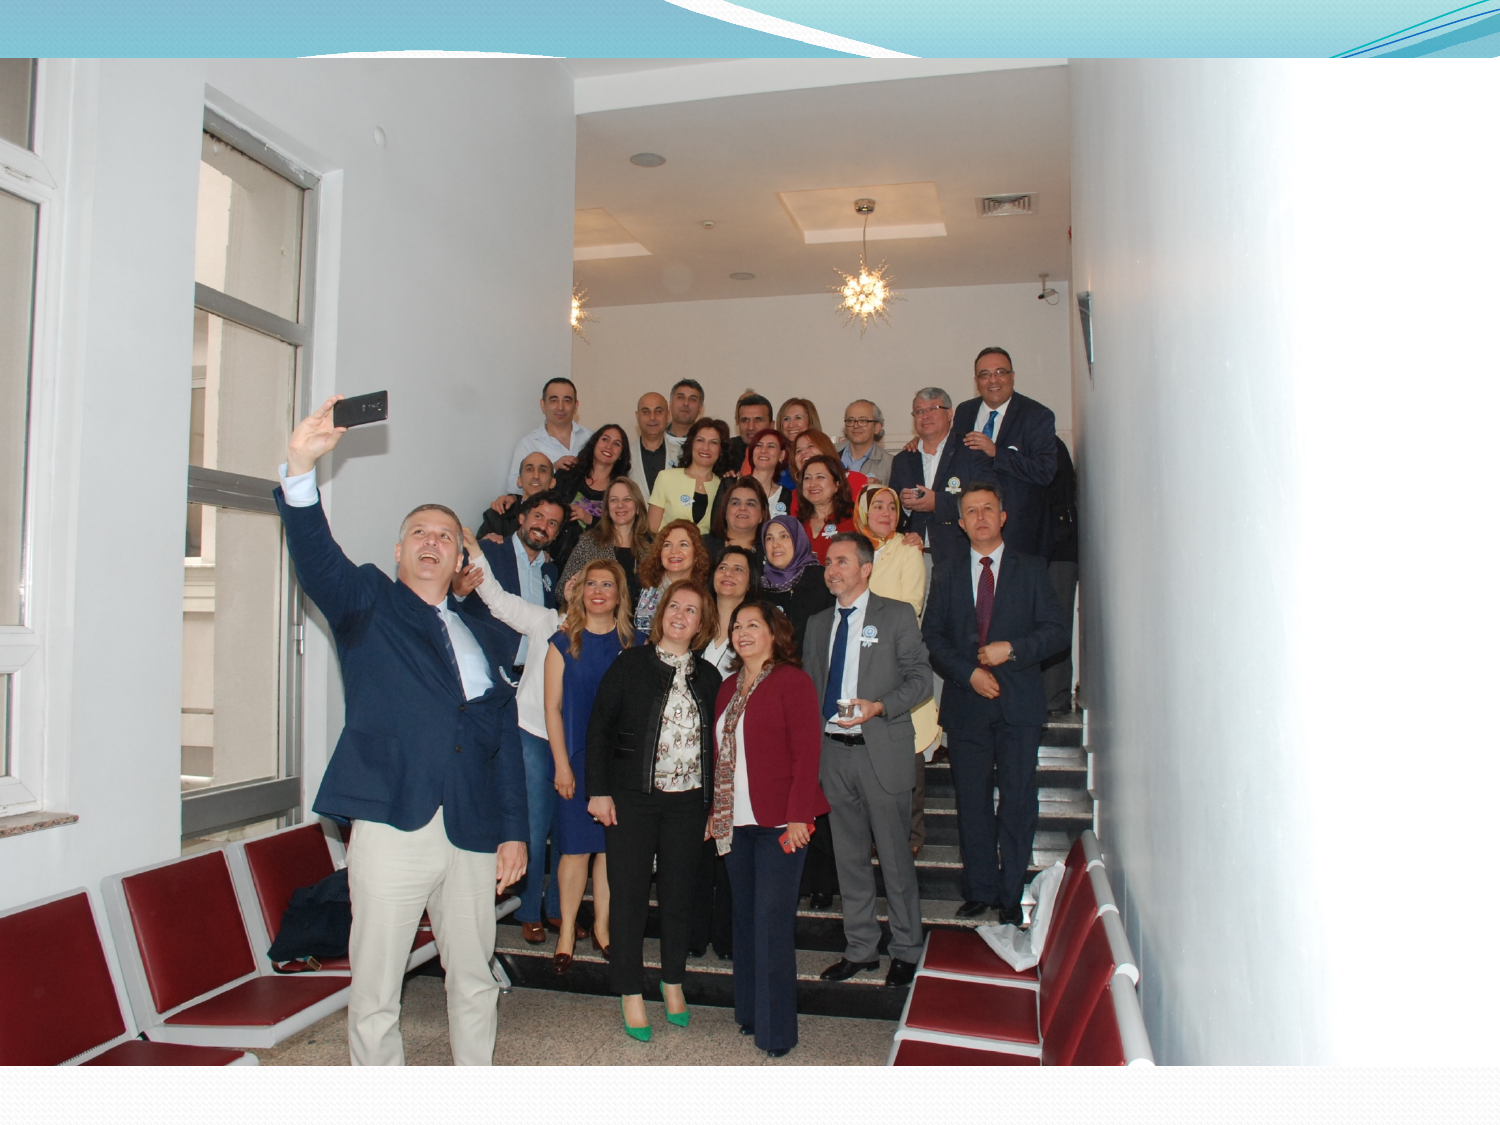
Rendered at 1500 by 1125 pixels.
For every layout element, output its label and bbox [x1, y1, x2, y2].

picture [0, 58, 1500, 1067]
